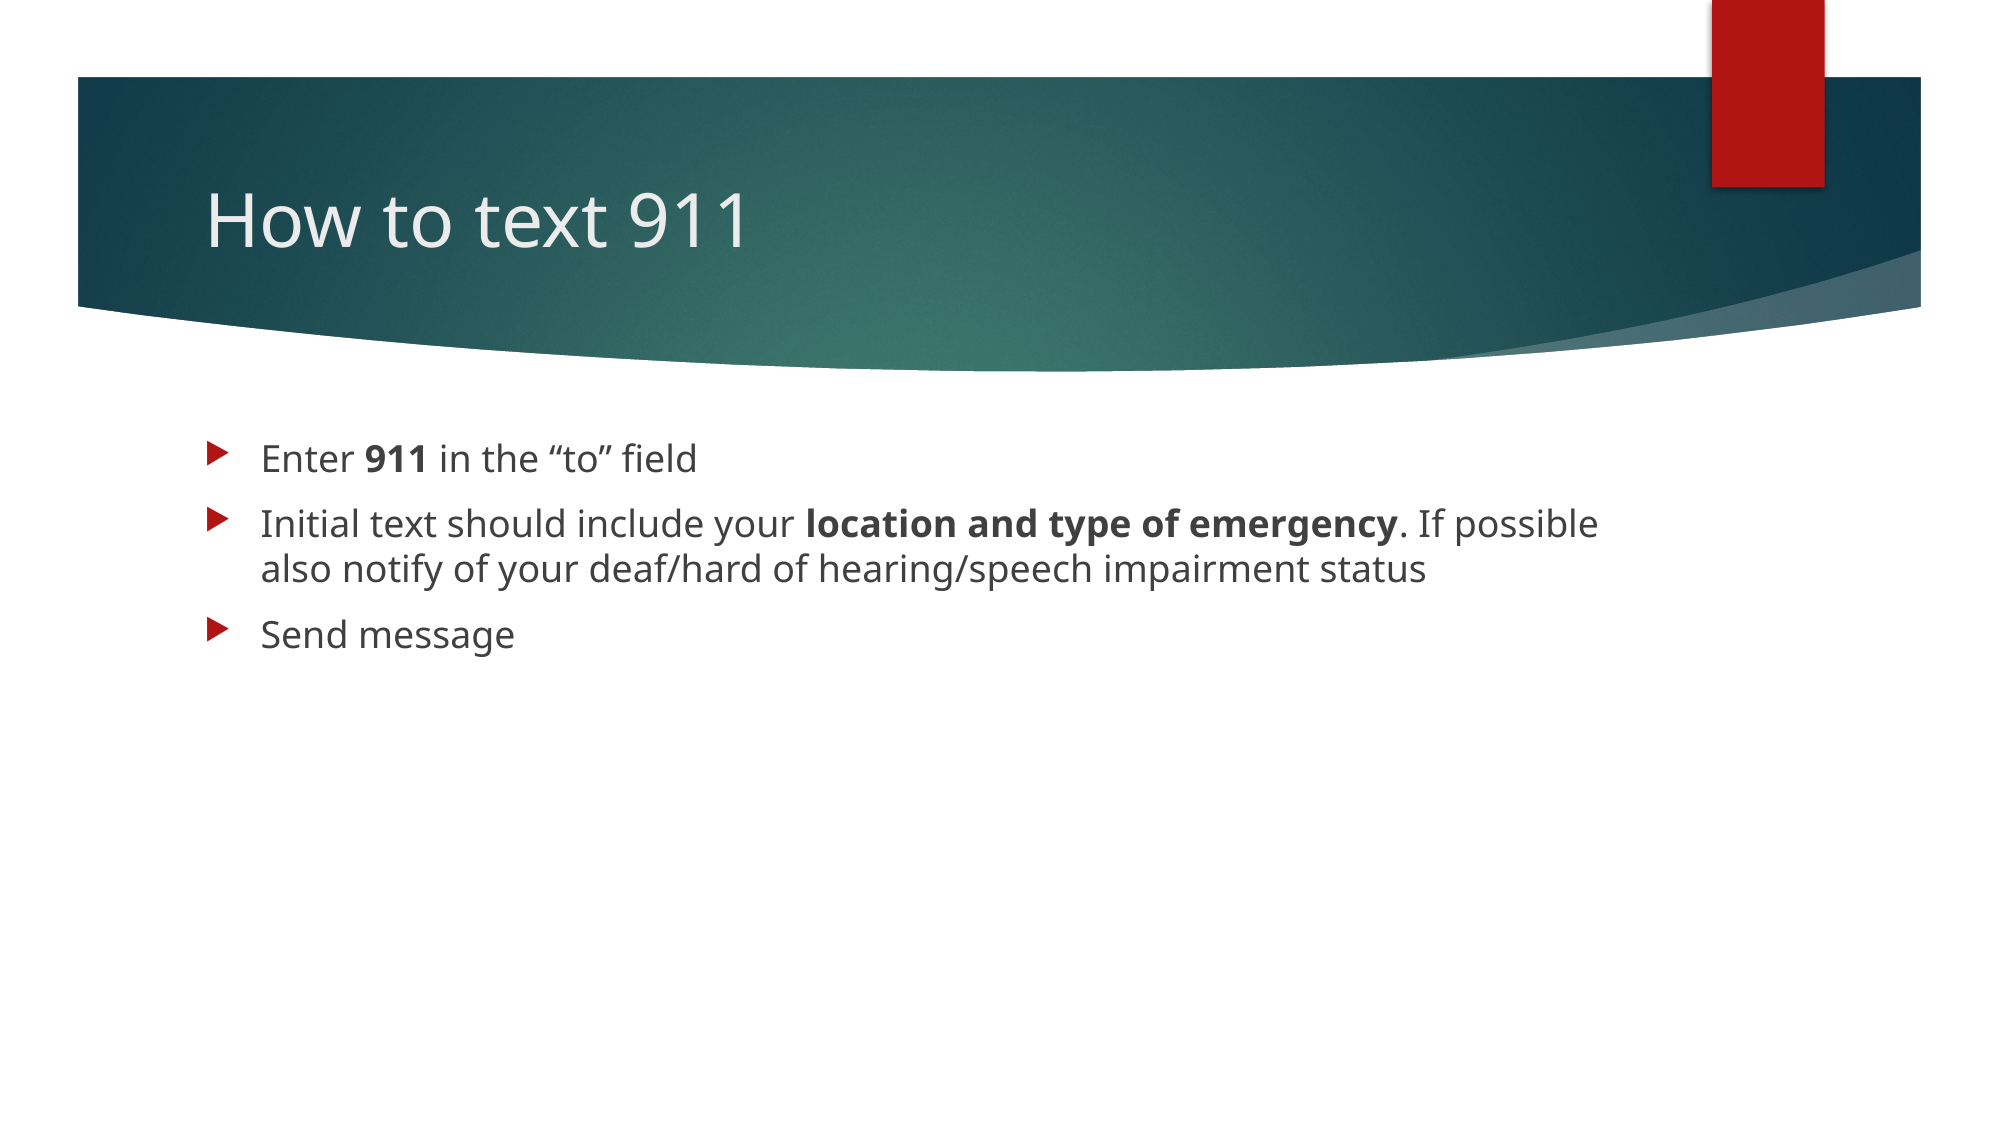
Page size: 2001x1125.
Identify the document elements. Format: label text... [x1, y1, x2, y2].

title How to text 911 [189, 159, 1638, 276]
list Enter 911 in the “to” field Initial text should include your location and type of emergency. If possible also notify of your deaf/hard of hearing/speech impairment status Send message [189, 427, 1638, 988]
